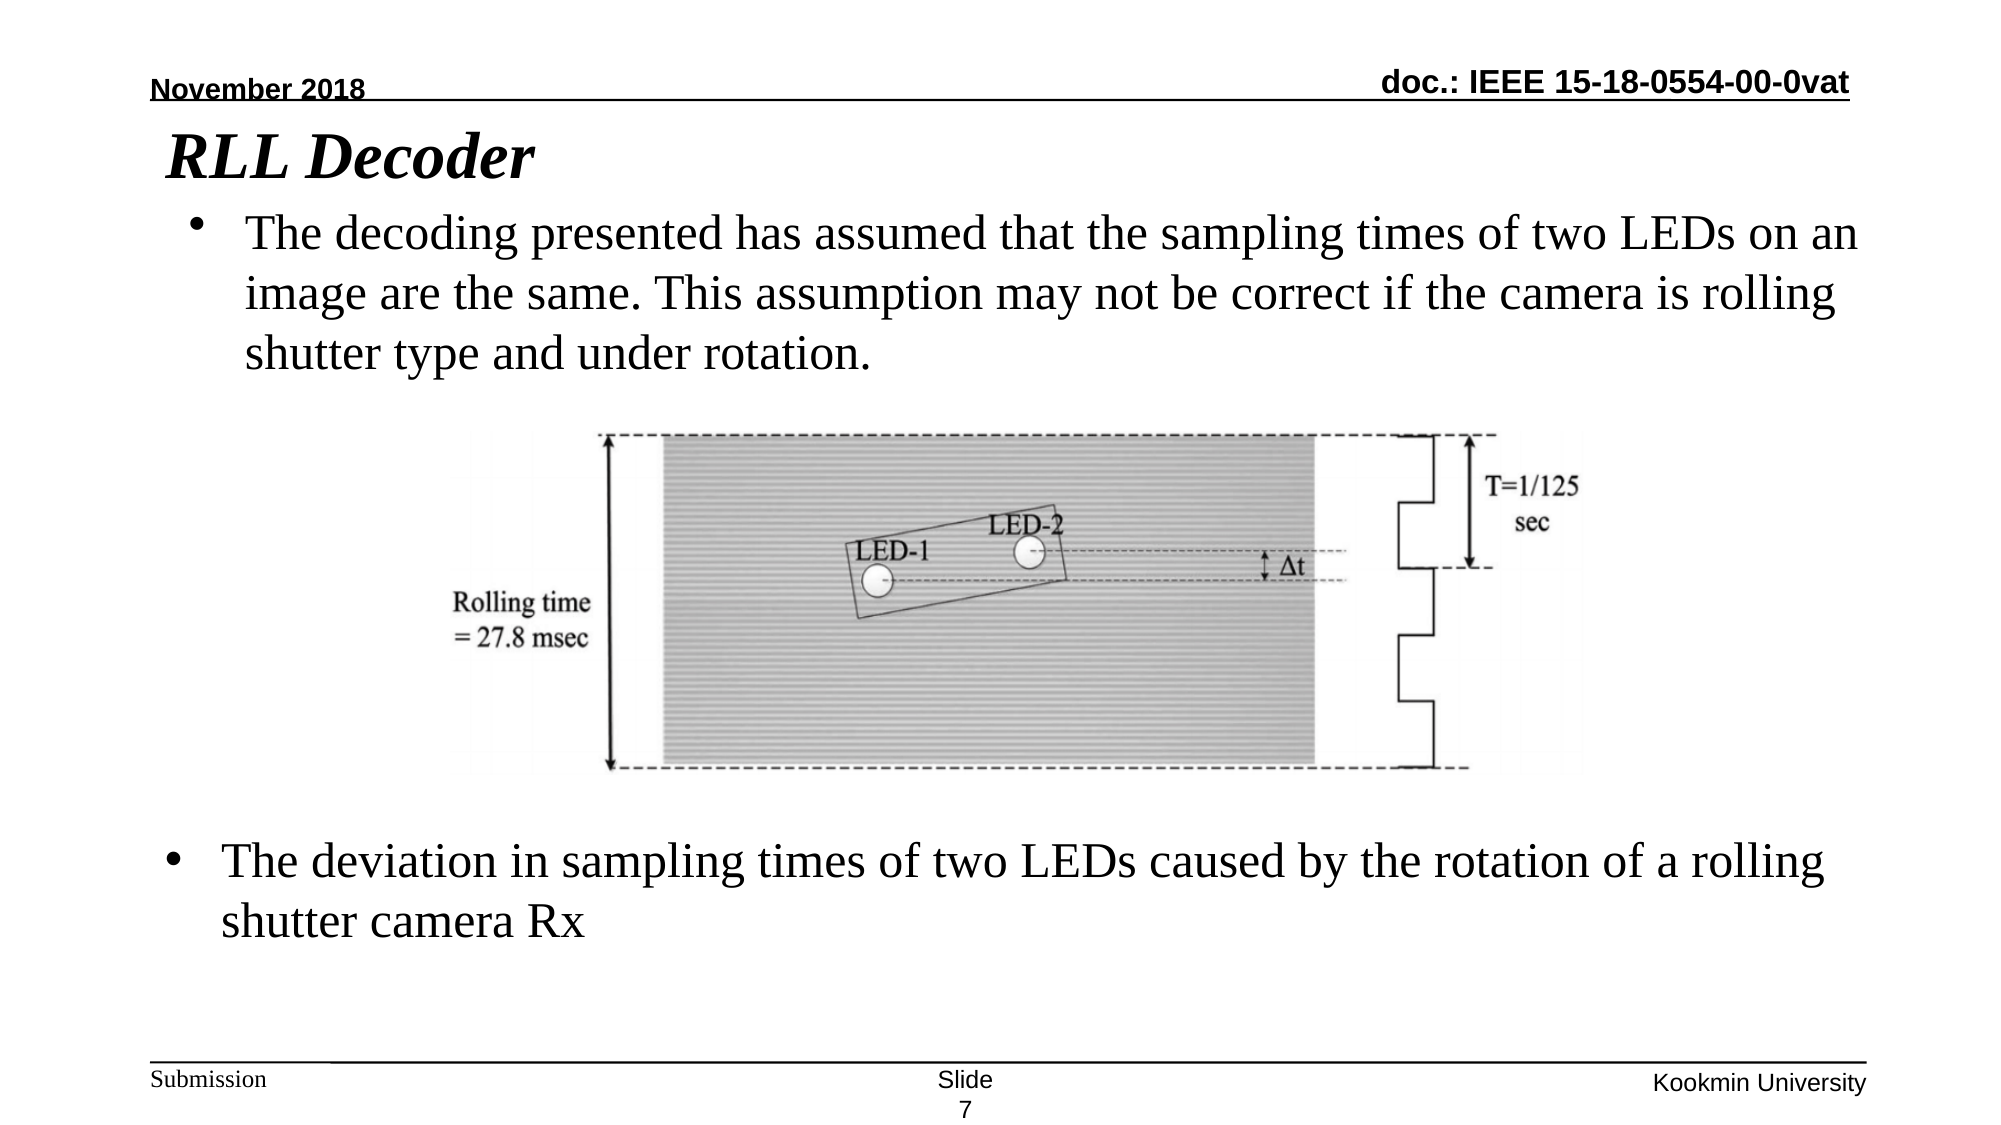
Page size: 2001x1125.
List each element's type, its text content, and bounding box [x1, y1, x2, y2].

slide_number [150, 69, 413, 105]
picture [424, 409, 1592, 796]
list The decoding presented has assumed that the sampling times of two LEDs on an image are the same. This assumption may not be correct if the camera is rolling shutter type and under rotation. [173, 192, 1899, 384]
text_box The deviation in sampling times of two LEDs caused by the rotation of a rolling shutter camera Rx [149, 820, 1875, 1000]
title RLL Decoder [150, 69, 1875, 234]
text_box Kookmin University [1354, 1066, 1868, 1097]
slide_number Slide 7 [927, 1063, 1004, 1095]
